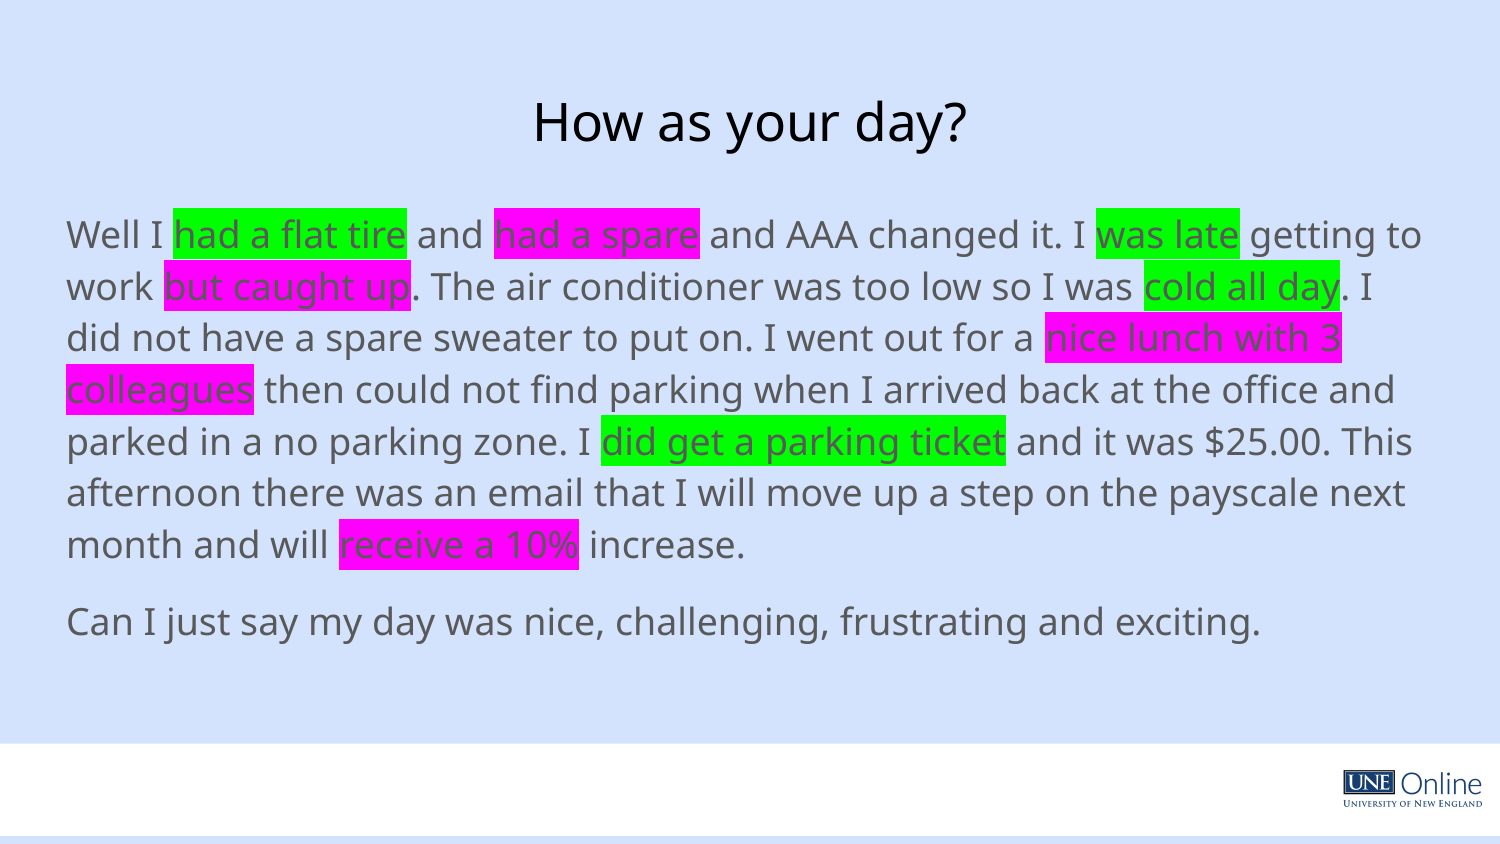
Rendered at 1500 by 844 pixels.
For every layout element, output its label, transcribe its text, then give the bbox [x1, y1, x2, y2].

title How as your day? [51, 72, 1449, 167]
text_box [0, 743, 1500, 836]
picture [1342, 757, 1483, 823]
list Well I had a flat tire and had a spare and AAA changed it. I was late getting to work but caught up. The air conditioner was too low so I was cold all day. I did not have a spare sweater to put on. I went out for a nice lunch with 3 colleagues then could not find parking when I arrived back at the office and parked in a no parking zone. I did get a parking ticket and it was $25.00. This afternoon there was an email that I will move up a step on the payscale next month and will receive a 10% increase. Can I just say my day was nice, challenging, frustrating and exciting. [51, 189, 1449, 743]
